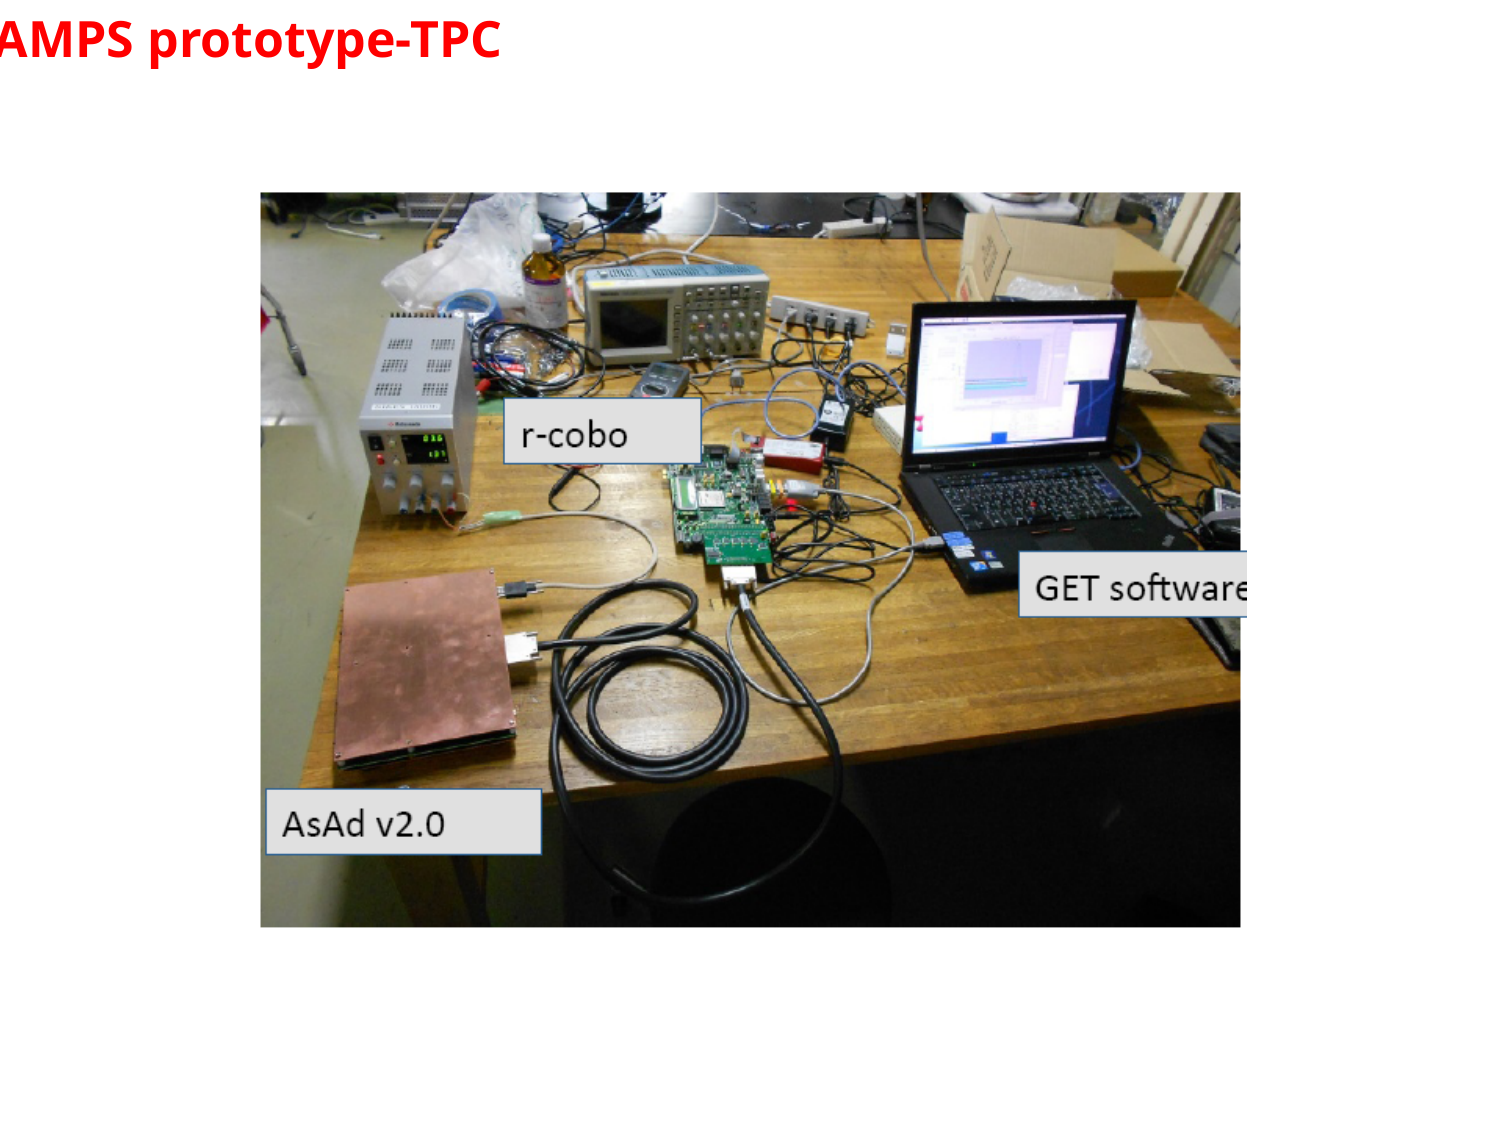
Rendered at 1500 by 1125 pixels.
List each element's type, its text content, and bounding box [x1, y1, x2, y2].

picture [253, 187, 1247, 937]
text_box LAMPS prototype-TPC [0, 0, 518, 75]
